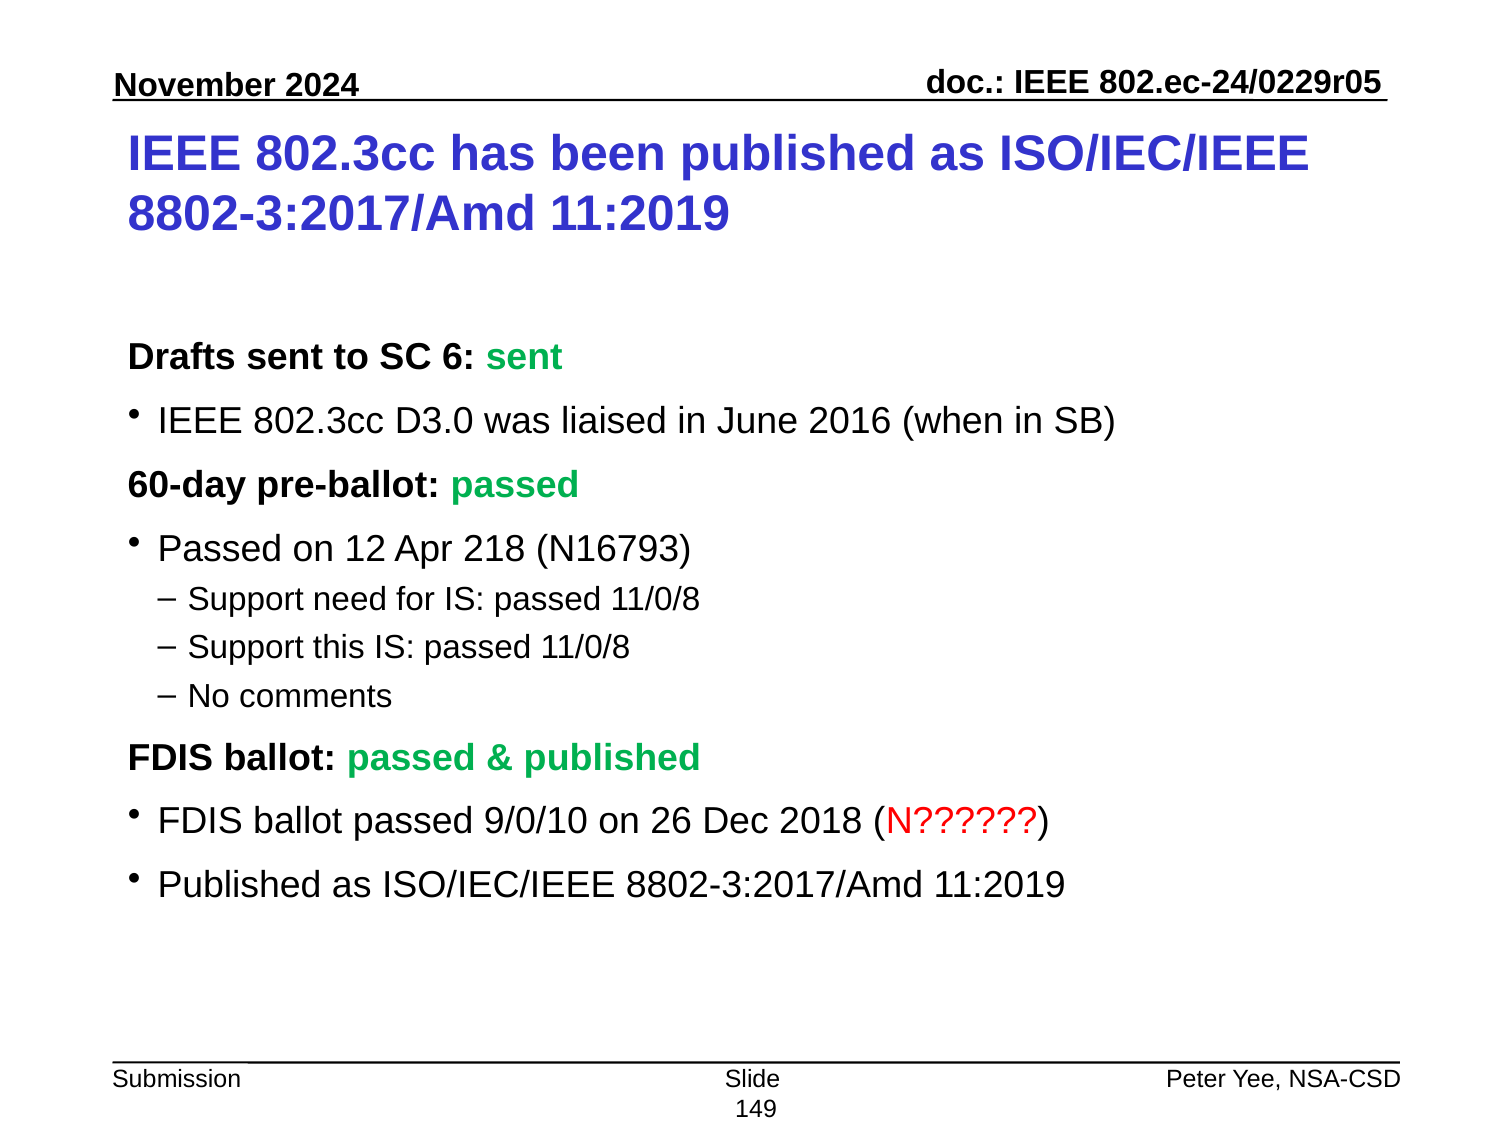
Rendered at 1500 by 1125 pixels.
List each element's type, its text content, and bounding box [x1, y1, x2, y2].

list Drafts sent to SC 6: sent IEEE 802.3cc D3.0 was liaised in June 2016 (when in SB) 60-day pre-ballot: passed Passed on 12 Apr 218 (N16793) Support need for IS: passed 11/0/8 Support this IS: passed 11/0/8 No comments FDIS ballot: passed & published FDIS ballot passed 9/0/10 on 26 Dec 2018 (N??????) Published as ISO/IEC/IEEE 8802-3:2017/Amd 11:2019 [112, 324, 1388, 1000]
title IEEE 802.3cc has been published as ISO/IEC/IEEE 8802-3:2017/Amd 11:2019 [112, 112, 1388, 288]
slide_number Slide 149 [709, 1061, 803, 1093]
footer Peter Yee, NSA-CSD [1164, 1061, 1402, 1093]
